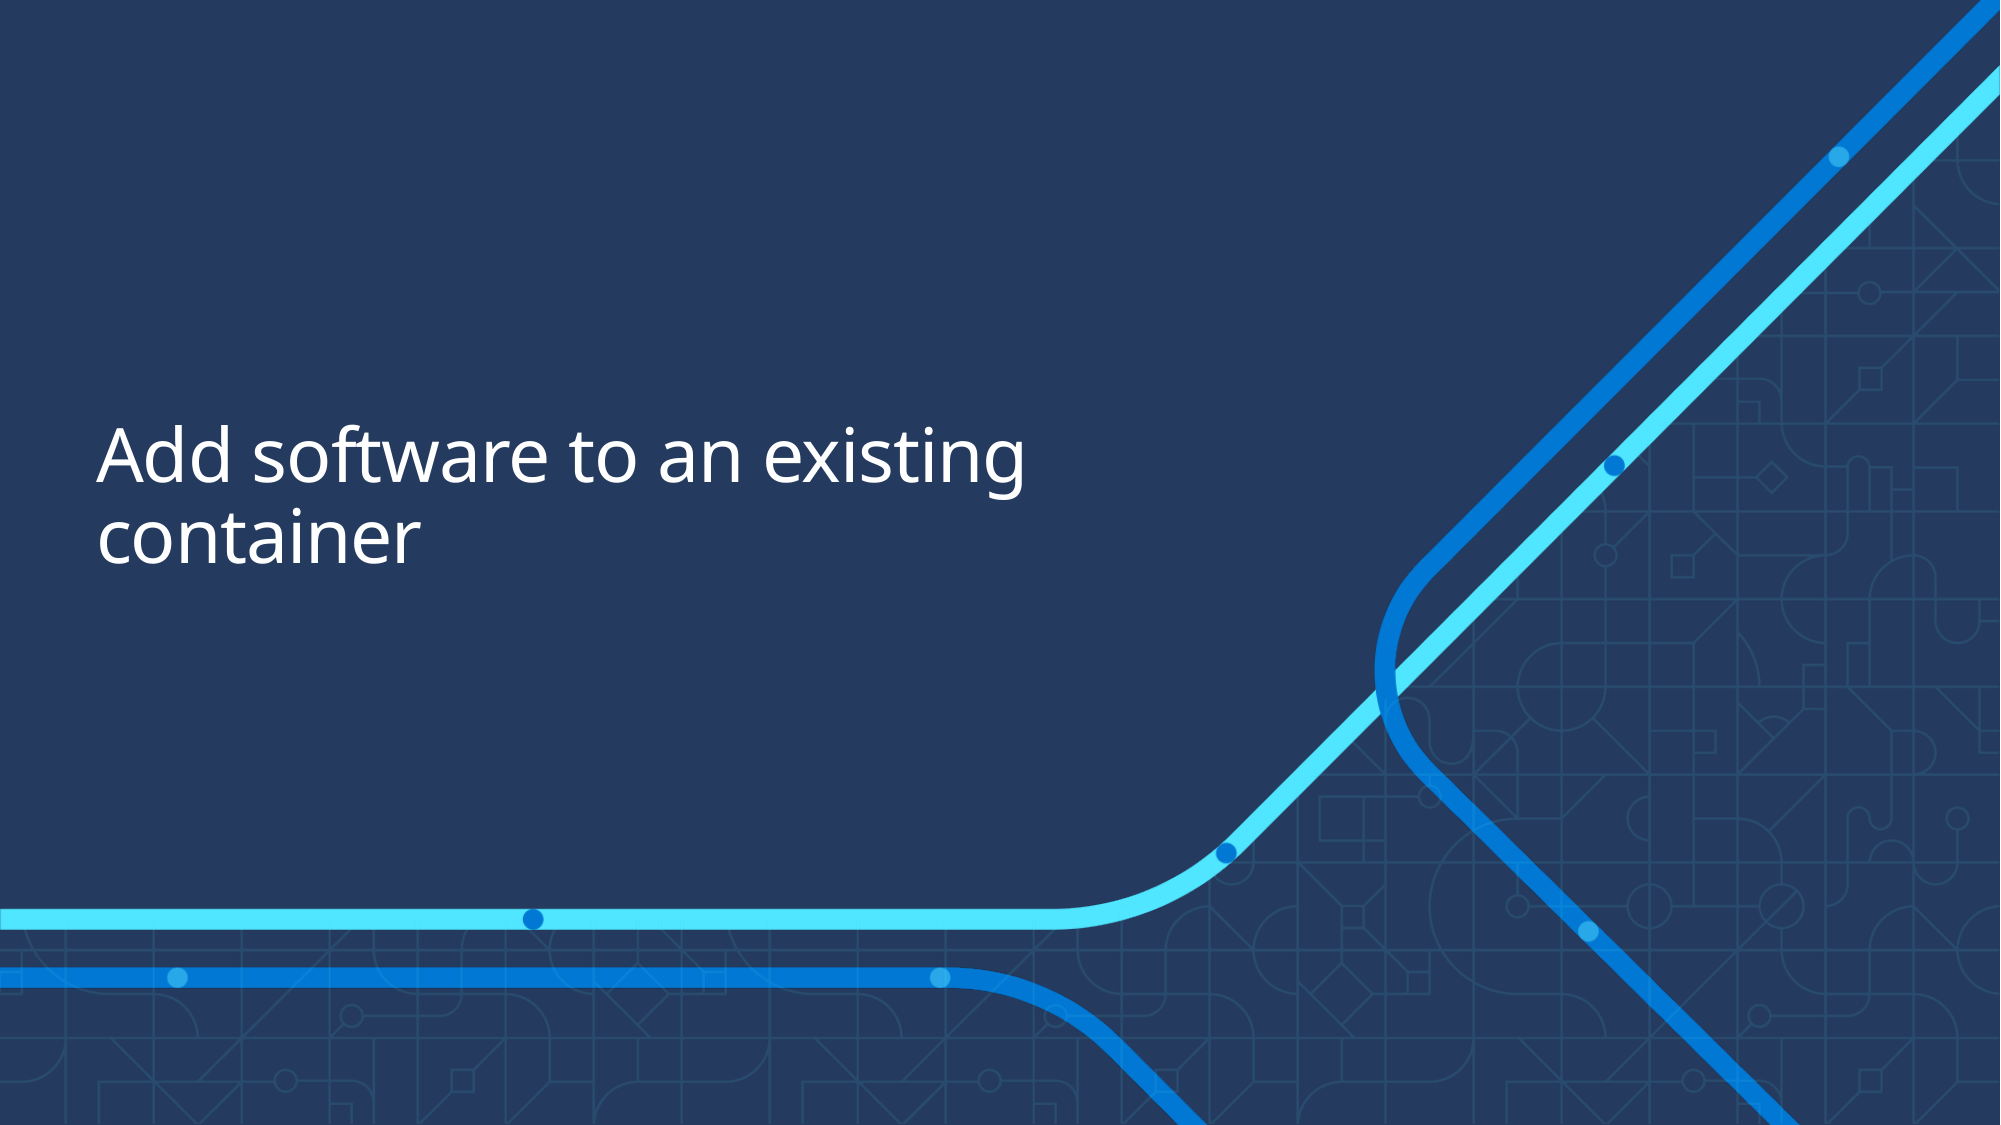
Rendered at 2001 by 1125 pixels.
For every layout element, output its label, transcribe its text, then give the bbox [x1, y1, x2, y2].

picture [0, 0, 2000, 1125]
title Add software to an existing container [96, 391, 1225, 580]
